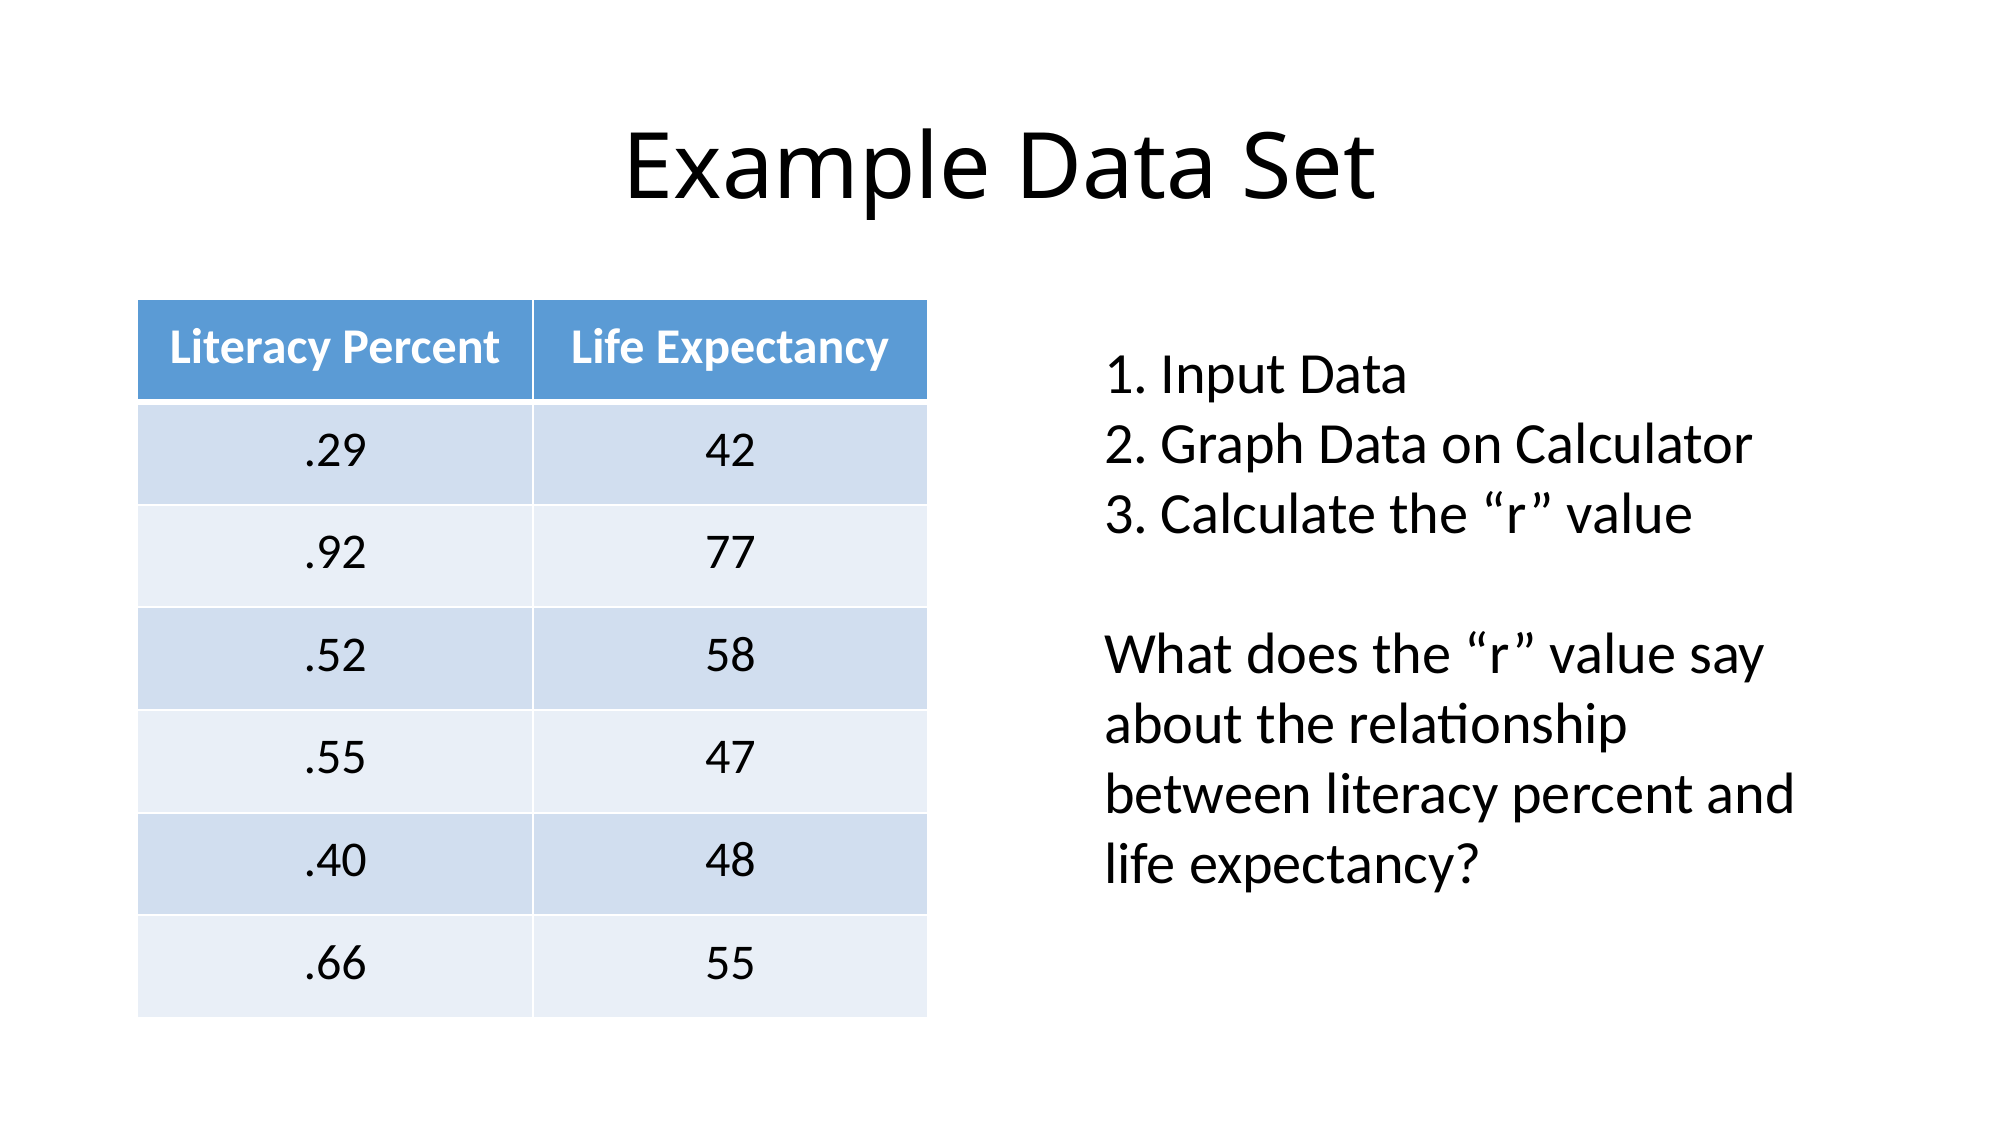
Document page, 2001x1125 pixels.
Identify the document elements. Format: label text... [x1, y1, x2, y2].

table_cell .66 [138, 916, 532, 1017]
table_cell .92 [138, 506, 532, 606]
table_cell 58 [534, 608, 927, 709]
table_cell .52 [138, 608, 532, 709]
table_cell .55 [138, 711, 532, 812]
table_header Life Expectancy [534, 300, 927, 399]
table_cell 47 [534, 711, 927, 812]
table_cell 42 [534, 405, 927, 504]
table_header Literacy Percent [138, 300, 532, 399]
table_cell 77 [534, 506, 927, 606]
title Example Data Set [137, 59, 1863, 278]
table_cell .40 [138, 814, 532, 914]
table_cell .29 [138, 405, 532, 504]
text_box Input Data Graph Data on Calculator Calculate the “r” value What does the “r” value say about the relationship between literacy percent and life expectancy? [1089, 328, 1863, 903]
table_cell 55 [534, 916, 927, 1017]
table_cell 48 [534, 814, 927, 914]
